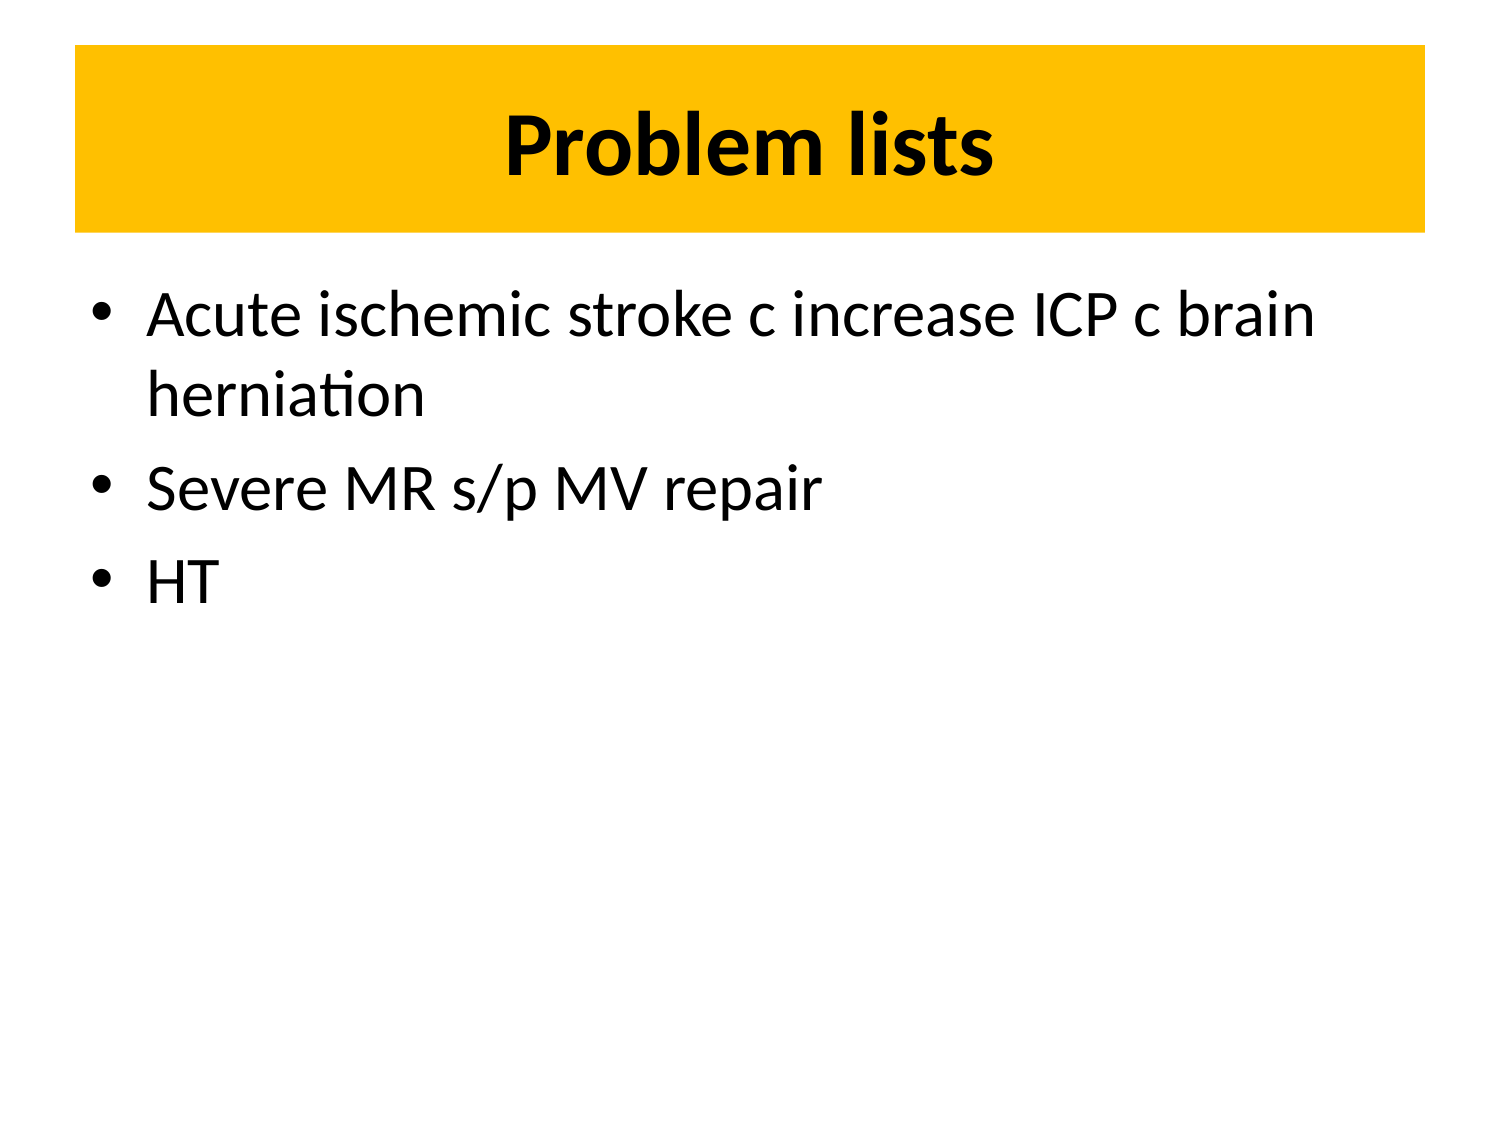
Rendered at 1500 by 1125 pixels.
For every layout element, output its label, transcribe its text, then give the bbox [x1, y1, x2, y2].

list Acute ischemic stroke c increase ICP c brain herniation Severe MR s/p MV repair HT [75, 262, 1425, 1005]
title Problem lists [75, 45, 1425, 233]
